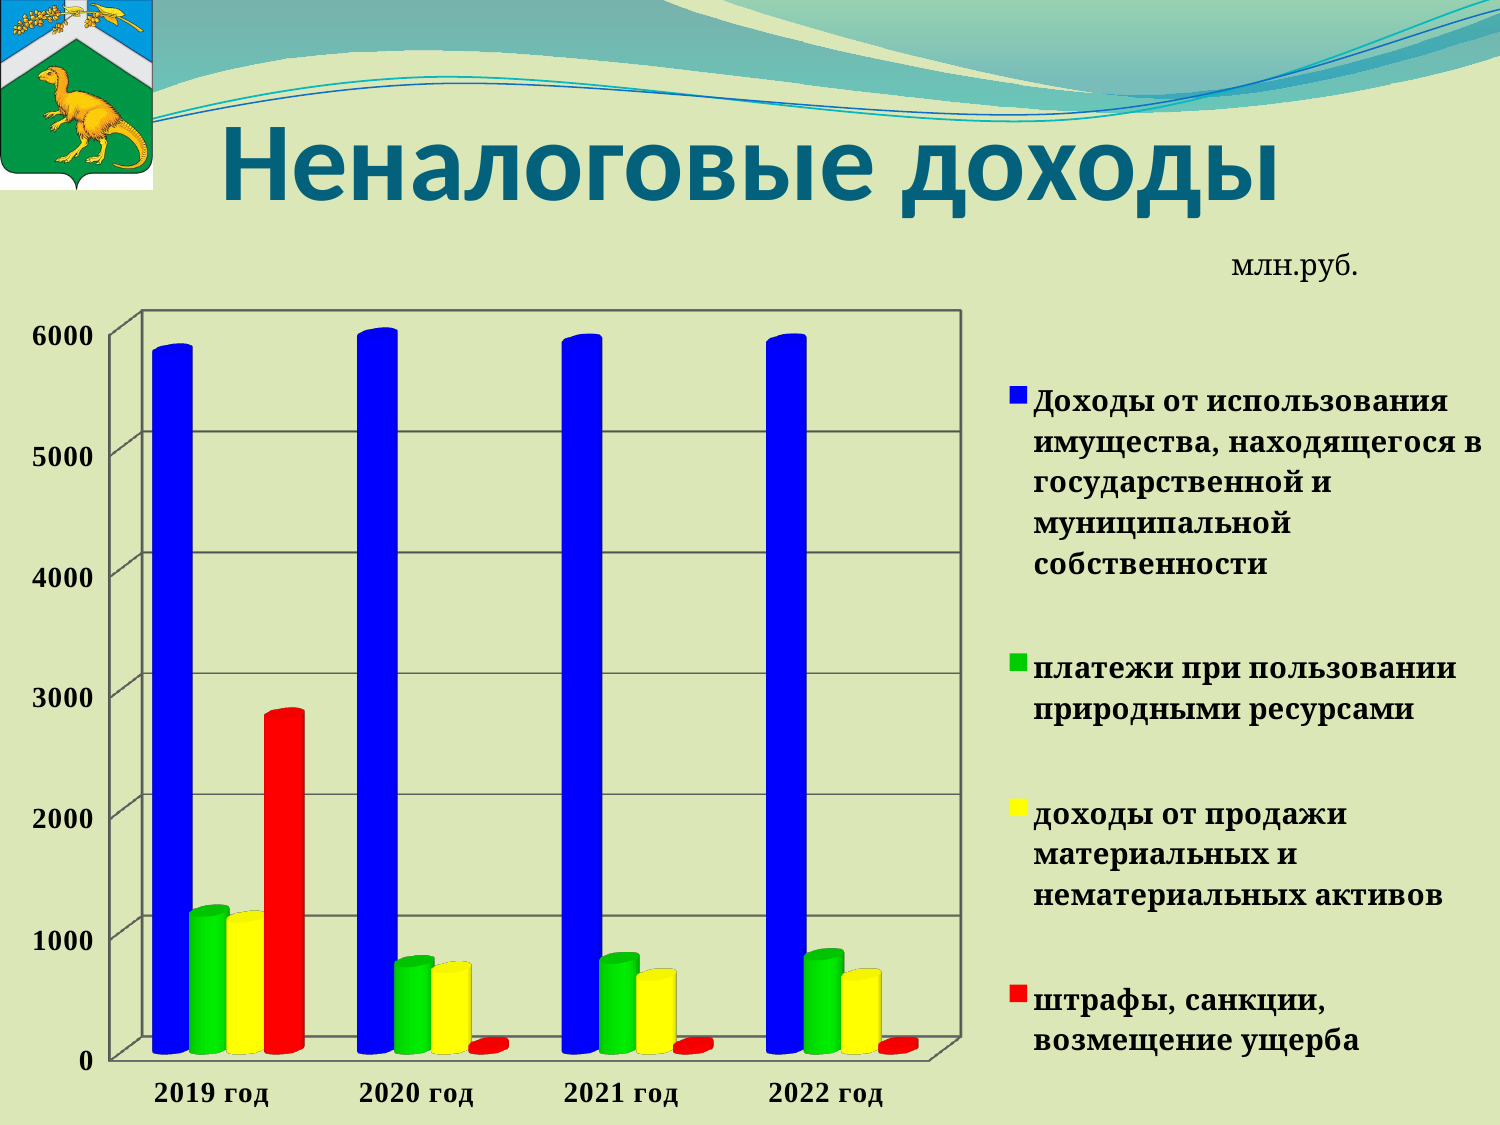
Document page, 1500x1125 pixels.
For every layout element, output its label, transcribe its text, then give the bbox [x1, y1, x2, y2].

title Неналоговые доходы [70, 35, 1433, 223]
table_cell 656 374,3 [70, 35, 157, 201]
chart [0, 292, 1500, 1125]
picture [0, 0, 153, 191]
text_box млн.руб. [1193, 244, 1397, 283]
picture [126, 21, 141, 32]
